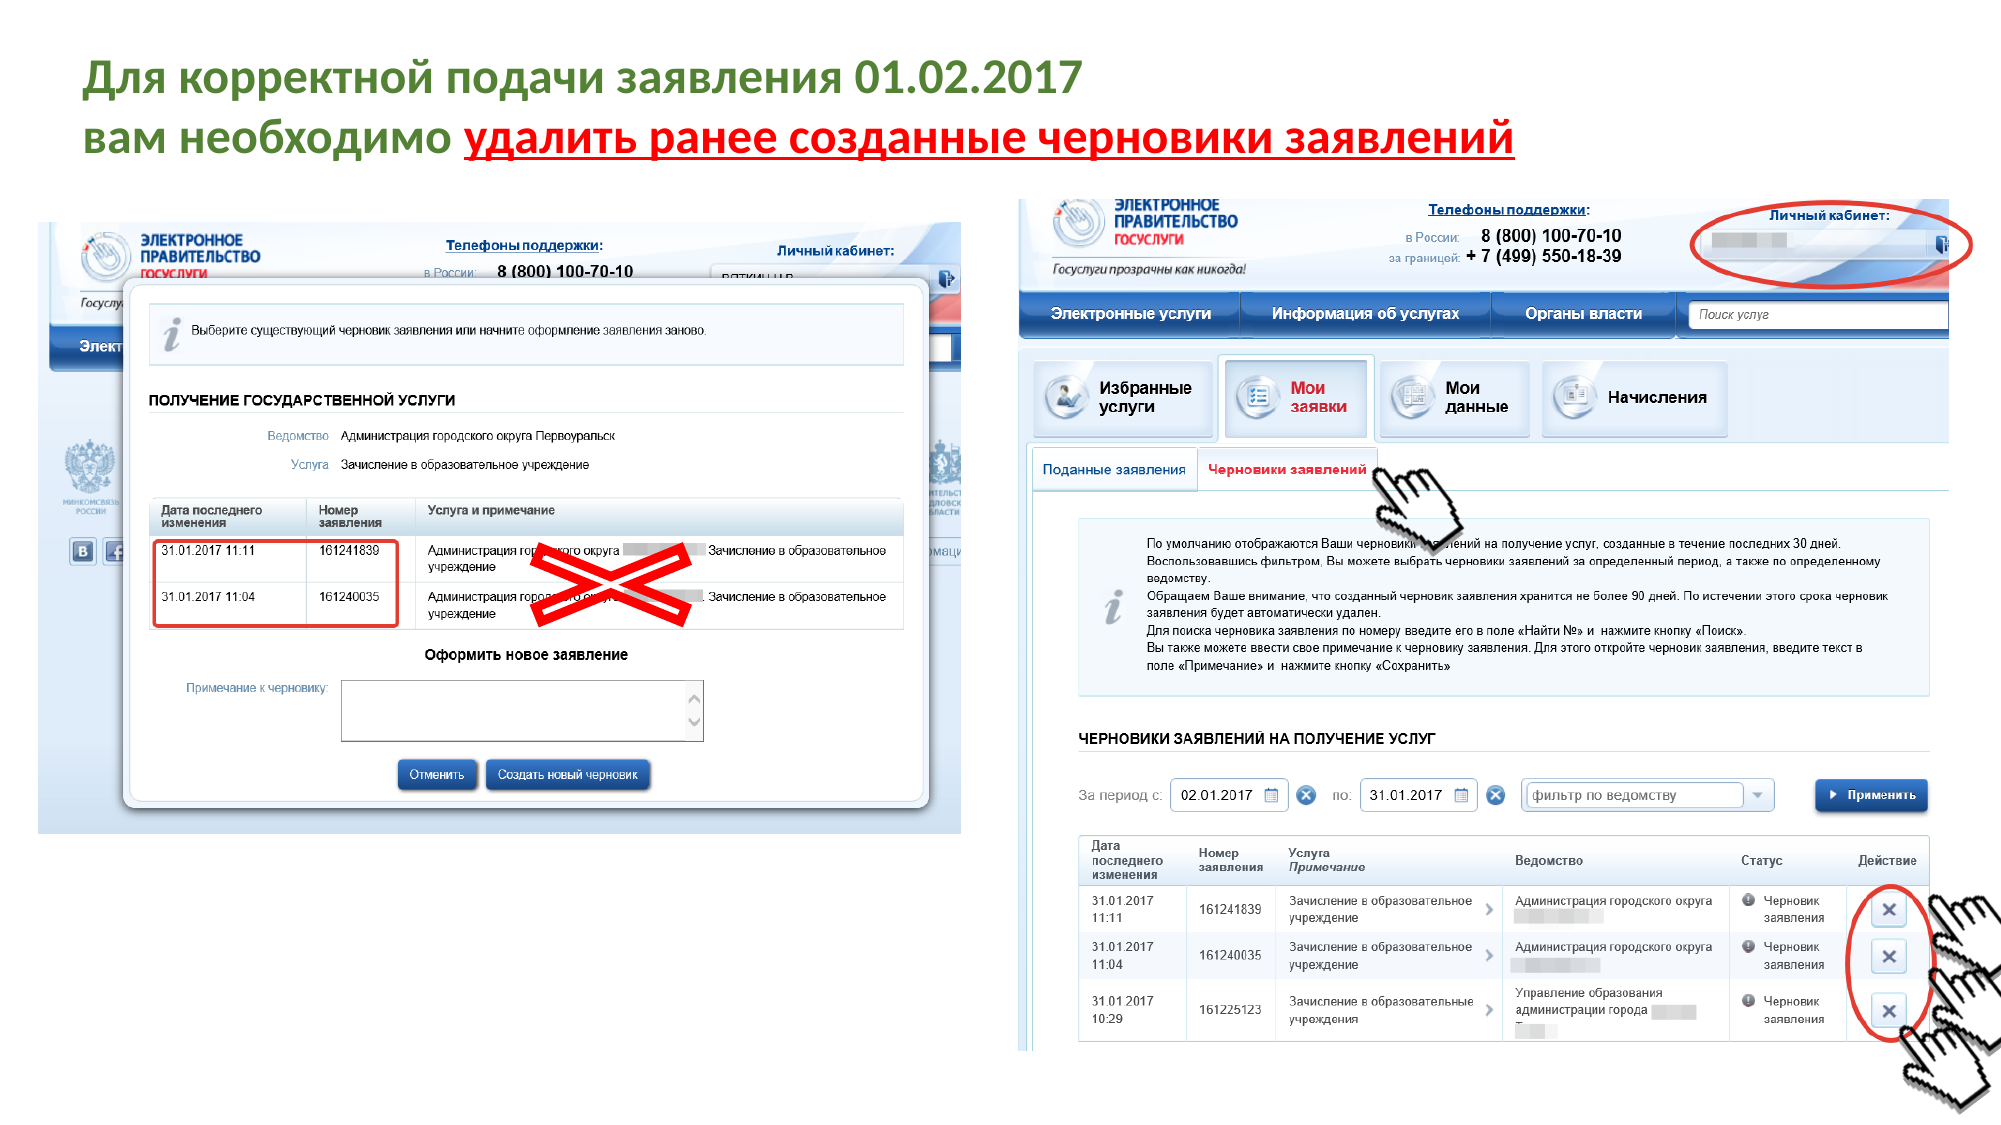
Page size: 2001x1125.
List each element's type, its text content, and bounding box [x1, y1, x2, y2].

text_box Для корректной подачи заявления 01.02.2017 вам необходимо удалить ранее созданные черновики заявлений [67, 36, 2000, 172]
picture [38, 222, 961, 834]
picture [1018, 199, 2001, 1125]
